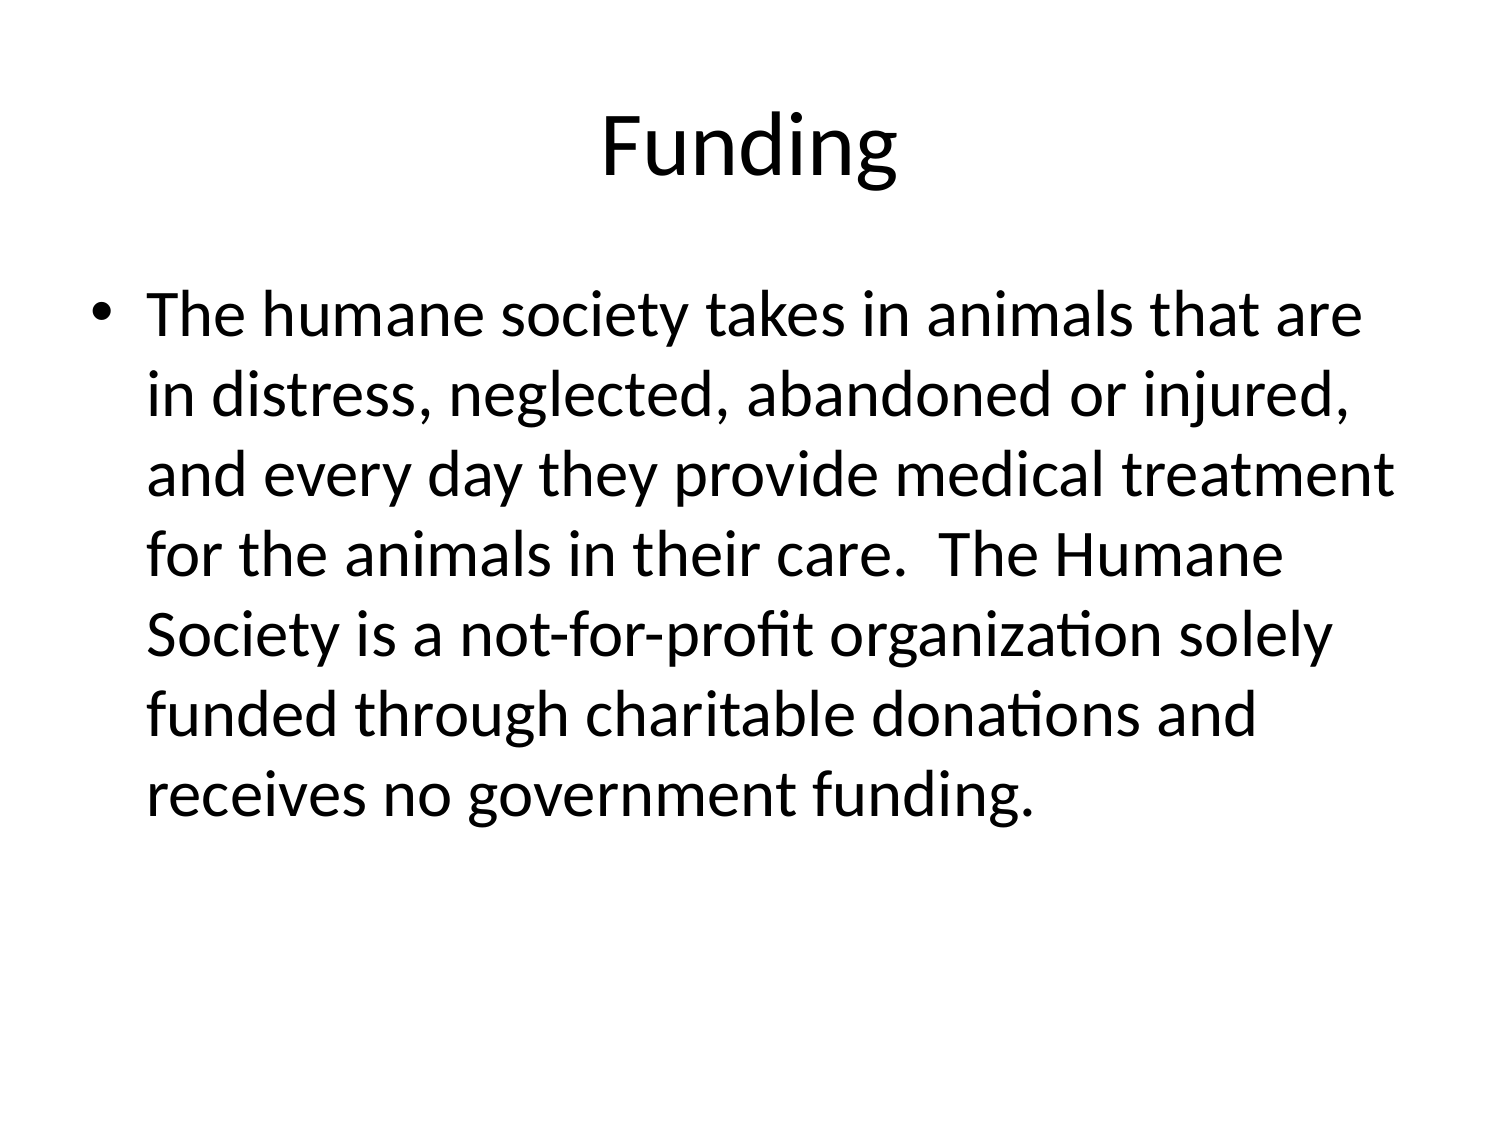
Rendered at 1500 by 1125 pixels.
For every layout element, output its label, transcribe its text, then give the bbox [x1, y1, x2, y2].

list The humane society takes in animals that are in distress, neglected, abandoned or injured, and every day they provide medical treatment for the animals in their care. The Humane Society is a not-for-profit organization solely funded through charitable donations and receives no government funding. [75, 262, 1425, 1005]
title Funding [75, 45, 1425, 233]
